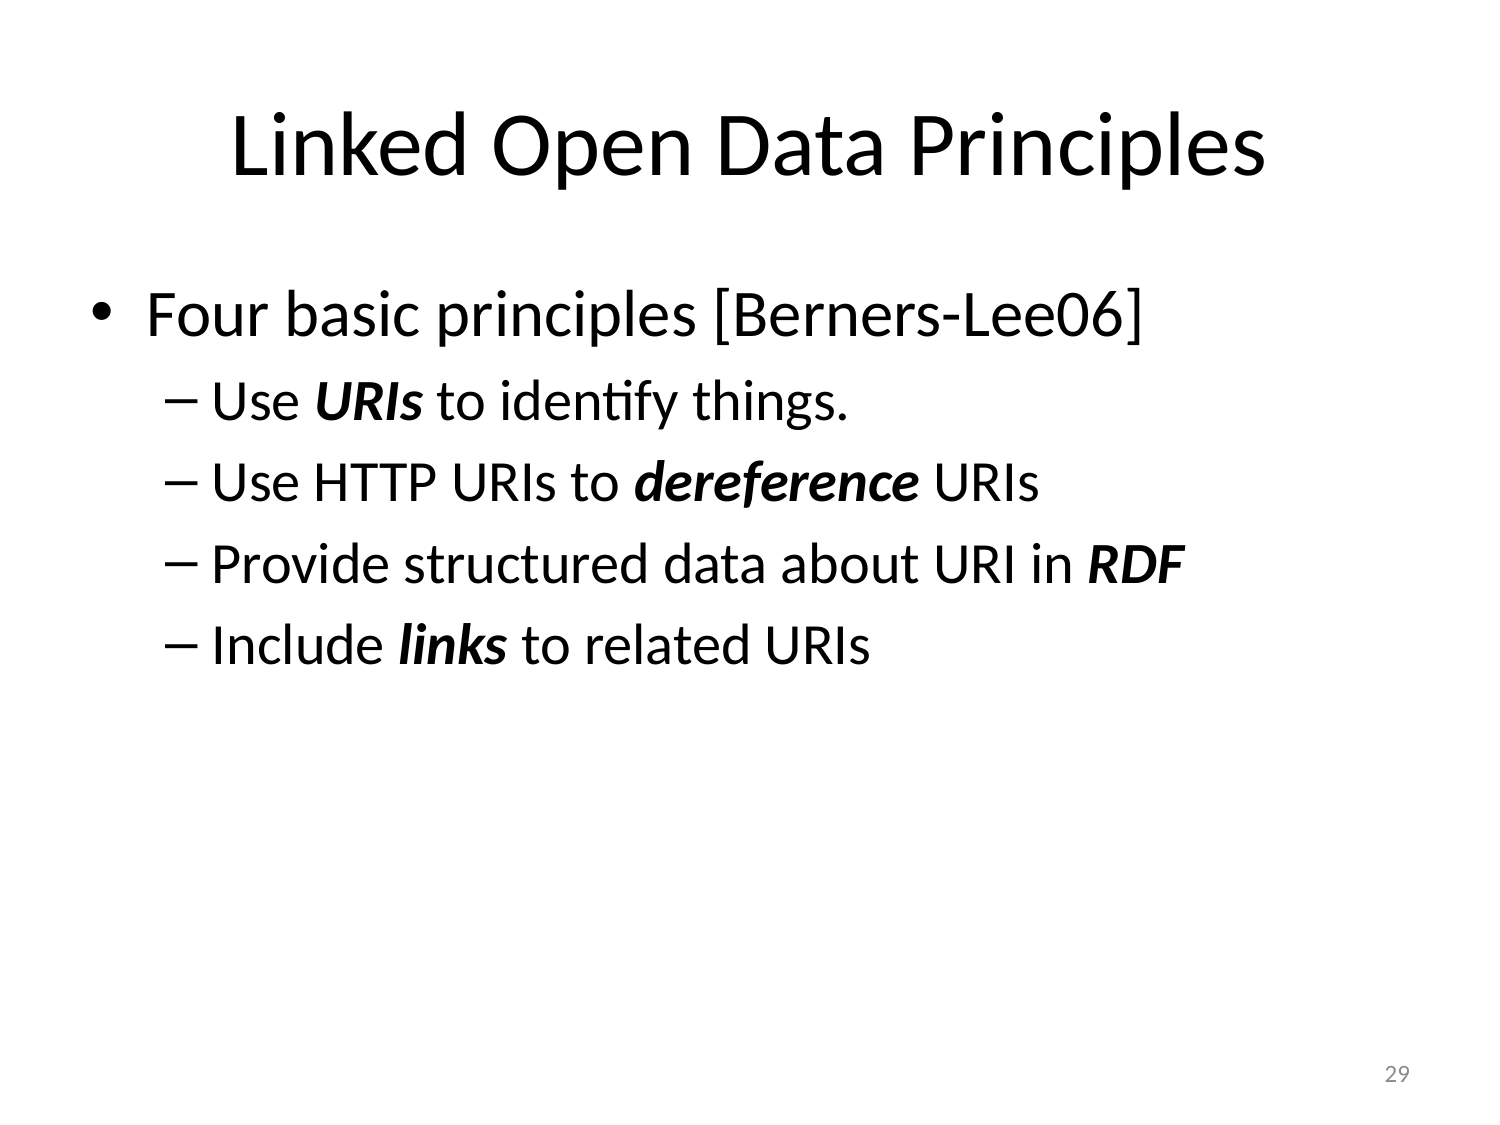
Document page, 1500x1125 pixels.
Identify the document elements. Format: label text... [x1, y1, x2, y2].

list Four basic principles [Berners-Lee06] Use URIs to identify things. Use HTTP URIs to dereference URIs Provide structured data about URI in RDF Include links to related URIs [75, 262, 1425, 1005]
slide_number 29 [1074, 1042, 1425, 1103]
title Linked Open Data Principles [75, 45, 1425, 233]
